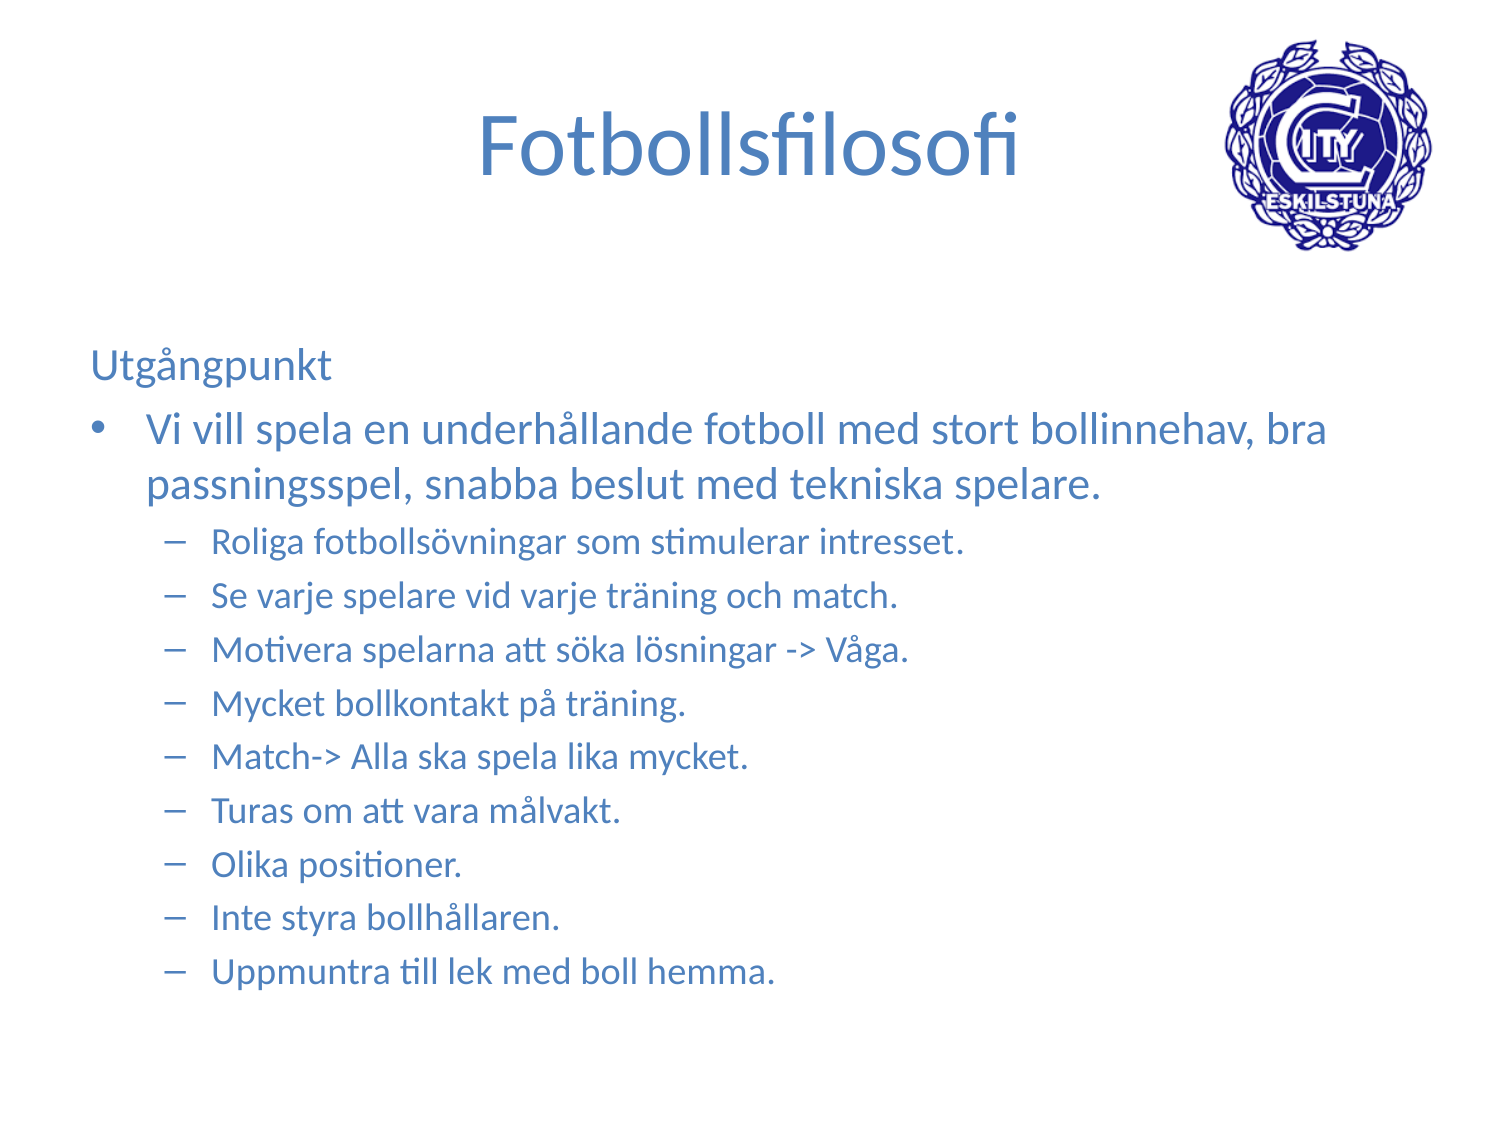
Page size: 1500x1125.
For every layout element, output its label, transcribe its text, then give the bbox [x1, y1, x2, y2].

picture [1206, 24, 1451, 260]
list Utgångpunkt Vi vill spela en underhållande fotboll med stort bollinnehav, bra passningsspel, snabba beslut med tekniska spelare. Roliga fotbollsövningar som stimulerar intresset. Se varje spelare vid varje träning och match. Motivera spelarna att söka lösningar -> Våga. Mycket bollkontakt på träning. Match-> Alla ska spela lika mycket. Turas om att vara målvakt. Olika positioner. Inte styra bollhållaren. Uppmuntra till lek med boll hemma. [75, 262, 1425, 1005]
title Fotbollsfilosofi [75, 45, 1201, 233]
